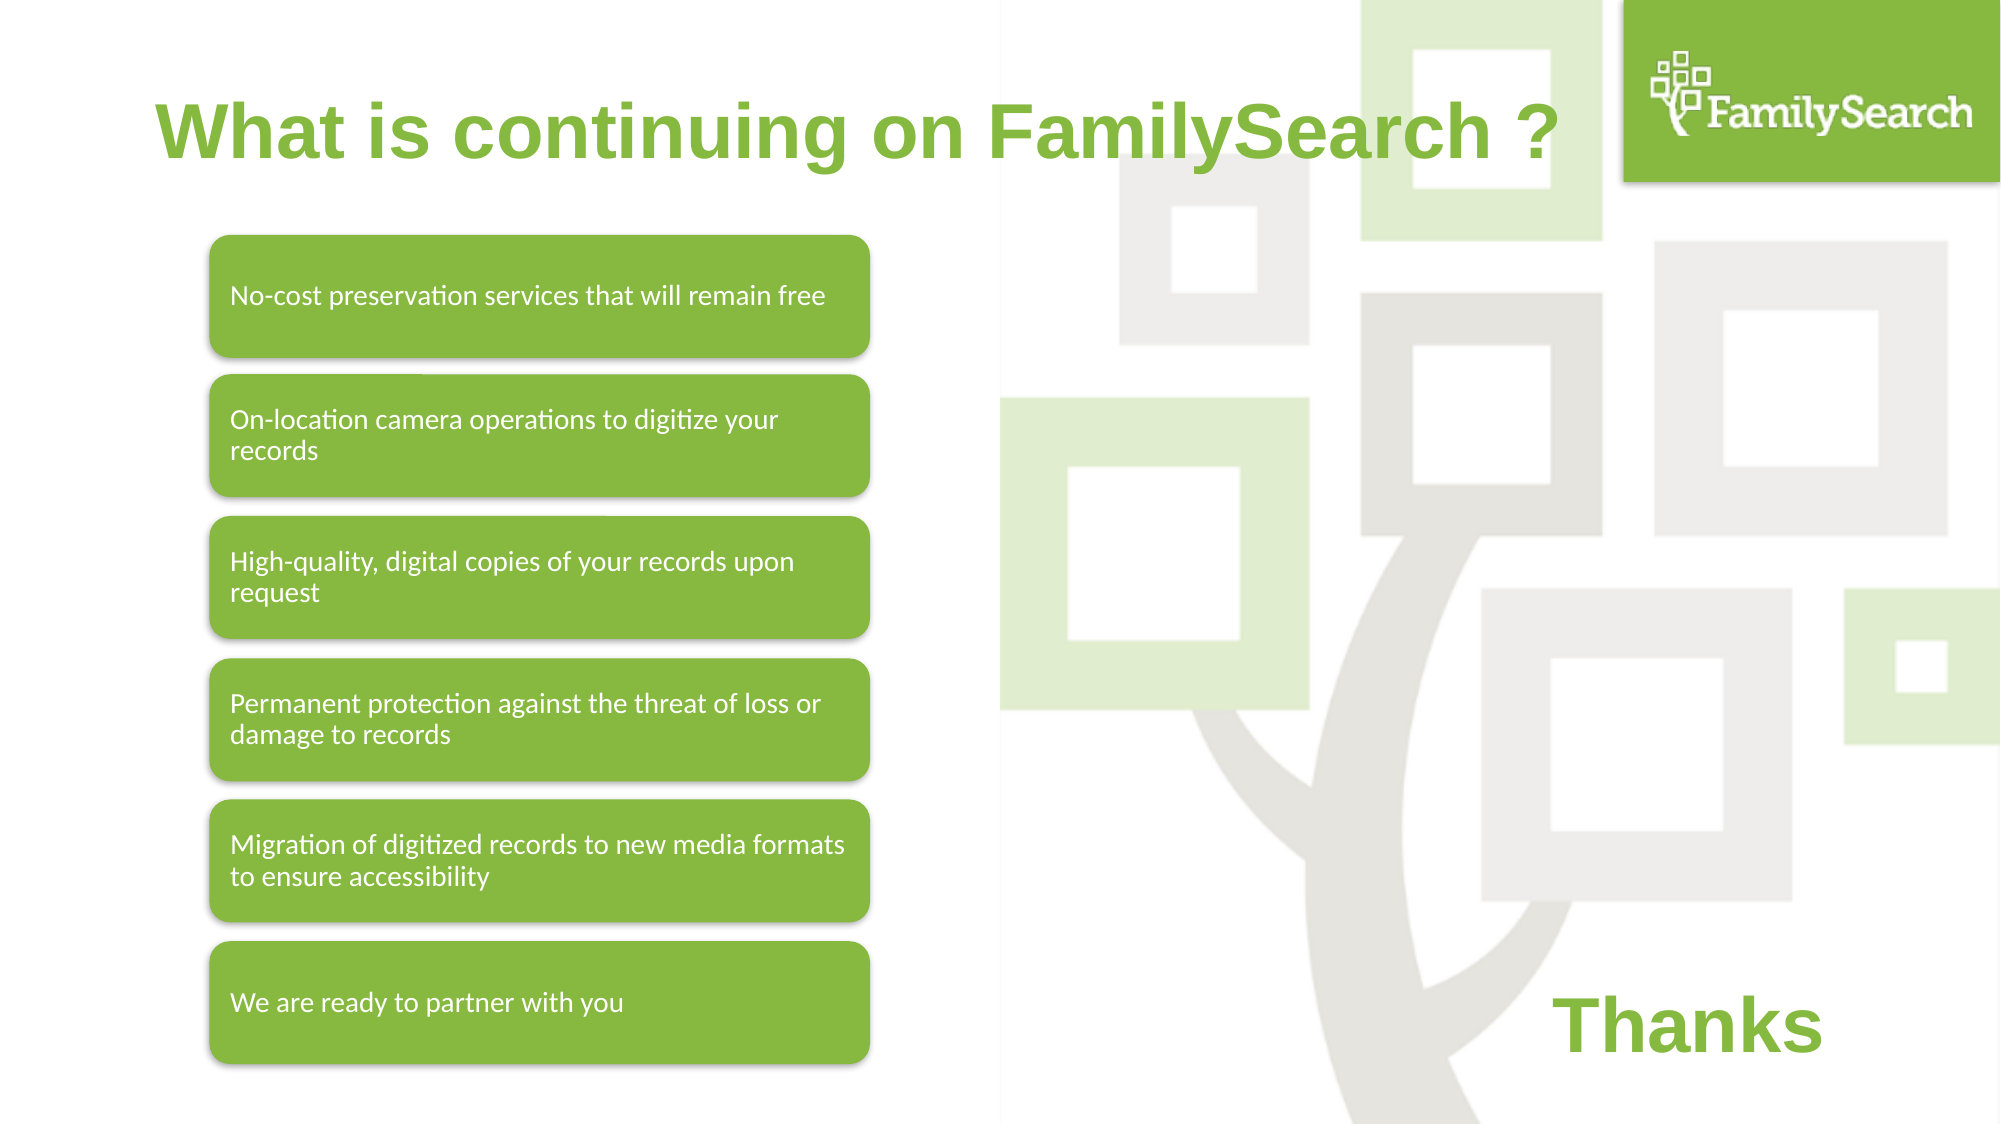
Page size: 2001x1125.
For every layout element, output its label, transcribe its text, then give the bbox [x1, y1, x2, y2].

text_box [209, 222, 871, 1075]
picture [999, 0, 2000, 1124]
text_box Thanks [1511, 926, 1867, 1117]
title What is continuing on FamilySearch ? [140, 32, 1592, 223]
